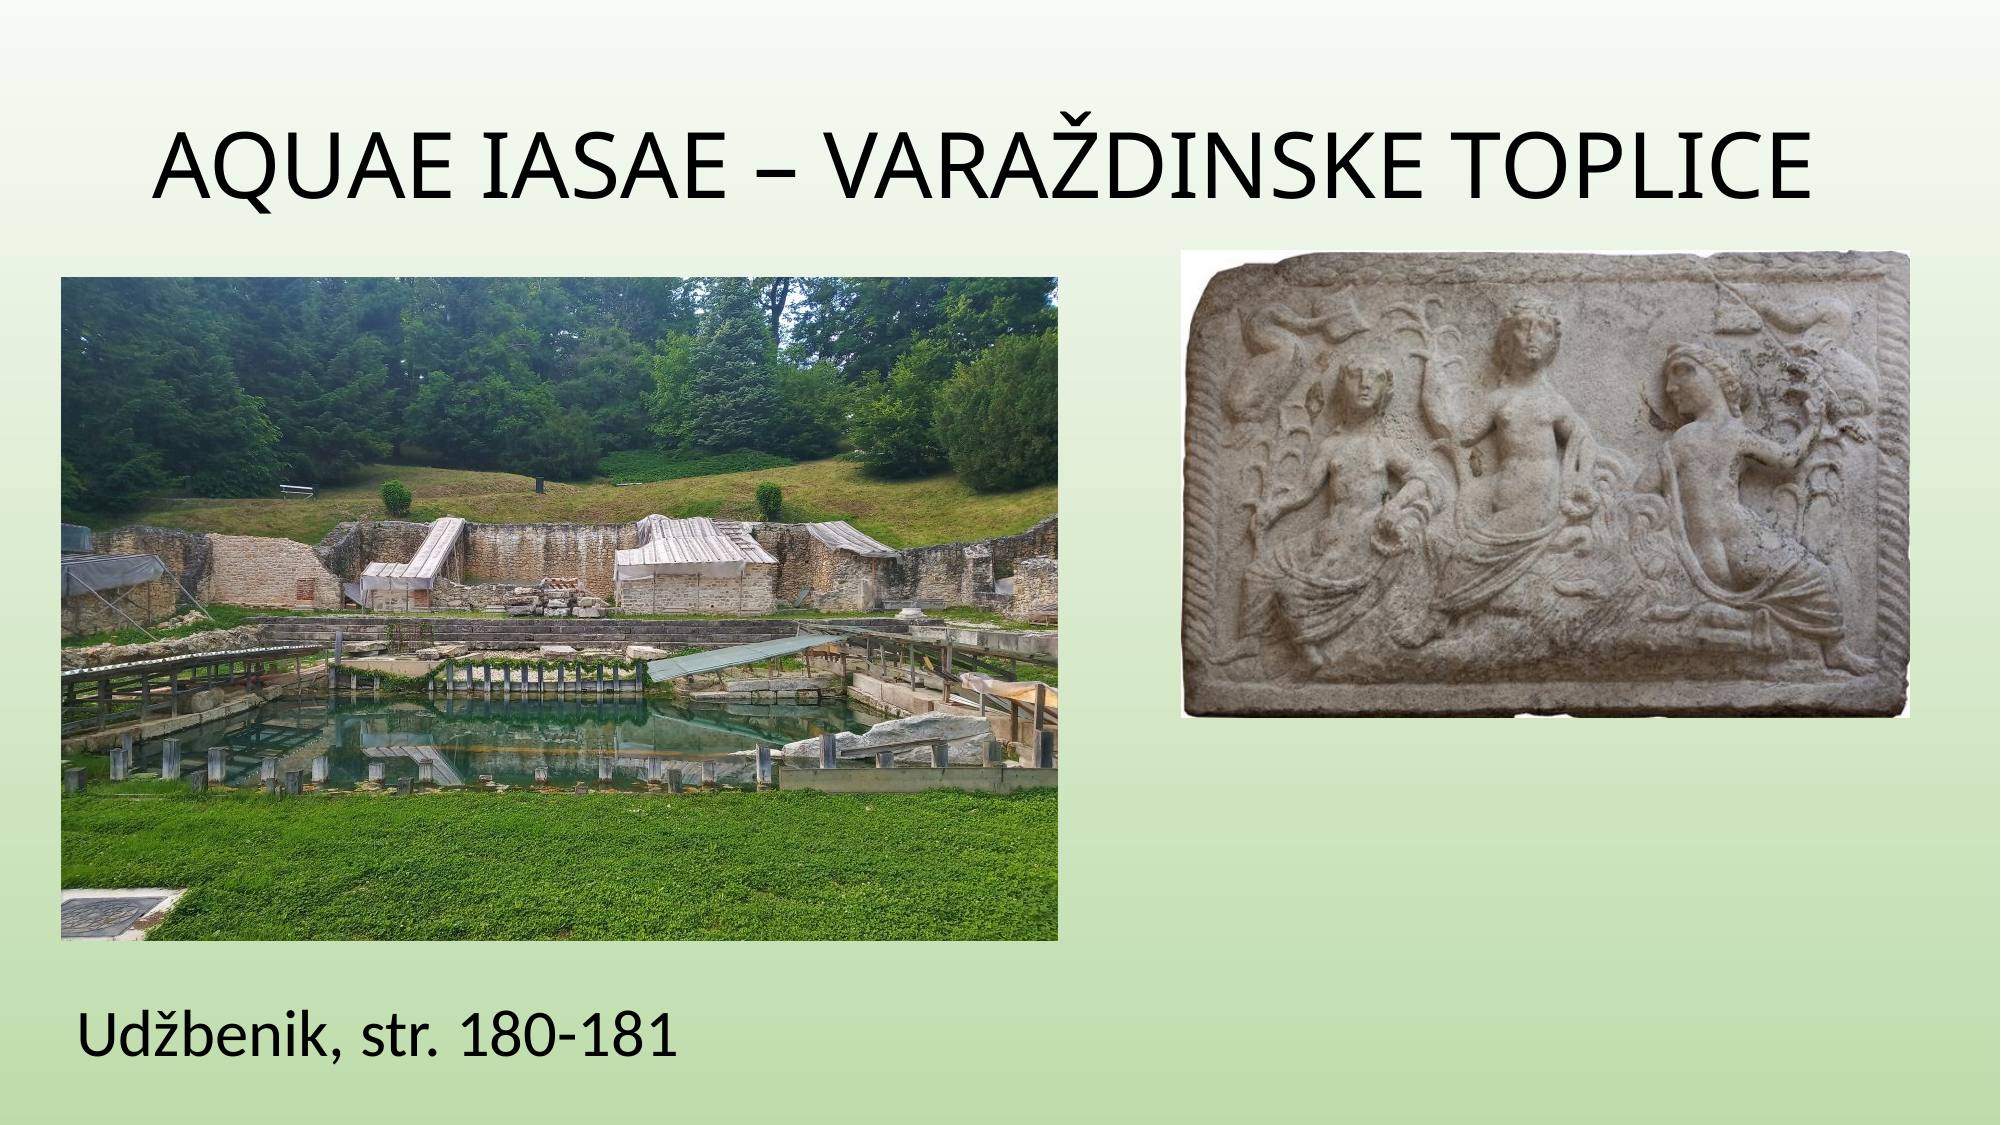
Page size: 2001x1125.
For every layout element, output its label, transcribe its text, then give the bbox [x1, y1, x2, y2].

text_box Udžbenik, str. 180-181 [61, 982, 695, 1077]
picture [1181, 250, 1910, 719]
title AQUAE IASAE – VARAŽDINSKE TOPLICE [137, 59, 1863, 278]
picture [61, 277, 1058, 941]
